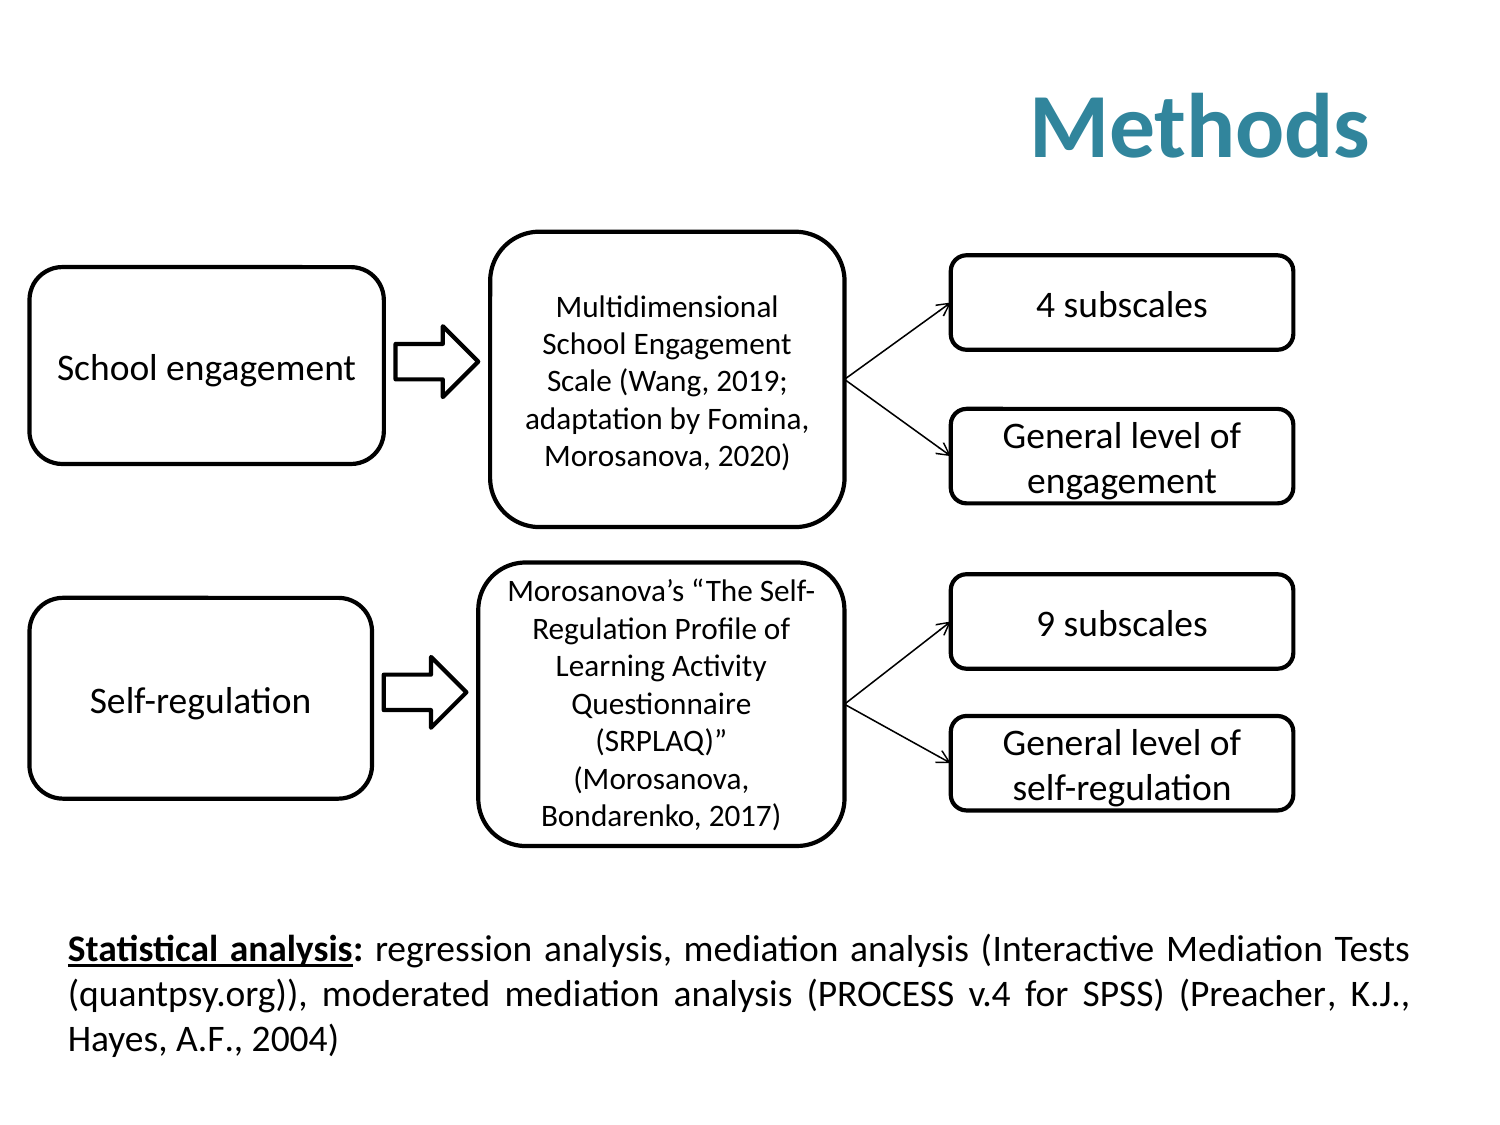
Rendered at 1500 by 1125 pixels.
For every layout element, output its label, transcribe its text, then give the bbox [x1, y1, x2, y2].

text_box Morosanova’s “The Self-Regulation Profile of Learning Activity Questionnaire (SRPLAQ)” (Morosanova, Bondarenko, 2017) [476, 560, 847, 849]
text_box Self-regulation [27, 595, 375, 801]
text_box [393, 324, 481, 400]
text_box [844, 302, 951, 378]
text_box Statistical analysis: regression analysis, mediation analysis (Interactive Mediation Tests (quantpsy.org)), moderated mediation analysis (PROCESS v.4 for SPSS) (Preacher, K.J., Hayes, A.F., 2004) [53, 916, 1425, 1112]
text_box 4 subscales [948, 253, 1296, 352]
text_box [381, 654, 469, 730]
text_box Multidimensional School Engagement Scale (Wang, 2019; adaptation by Fomina, Morosanova, 2020) [488, 229, 847, 530]
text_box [844, 703, 951, 764]
text_box 9 subscales [948, 572, 1296, 671]
text_box School engagement [27, 264, 386, 467]
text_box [844, 379, 951, 457]
title Methods [75, 45, 1425, 197]
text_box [844, 621, 951, 703]
text_box General level of engagement [948, 406, 1296, 506]
text_box General level of self-regulation [948, 713, 1296, 813]
